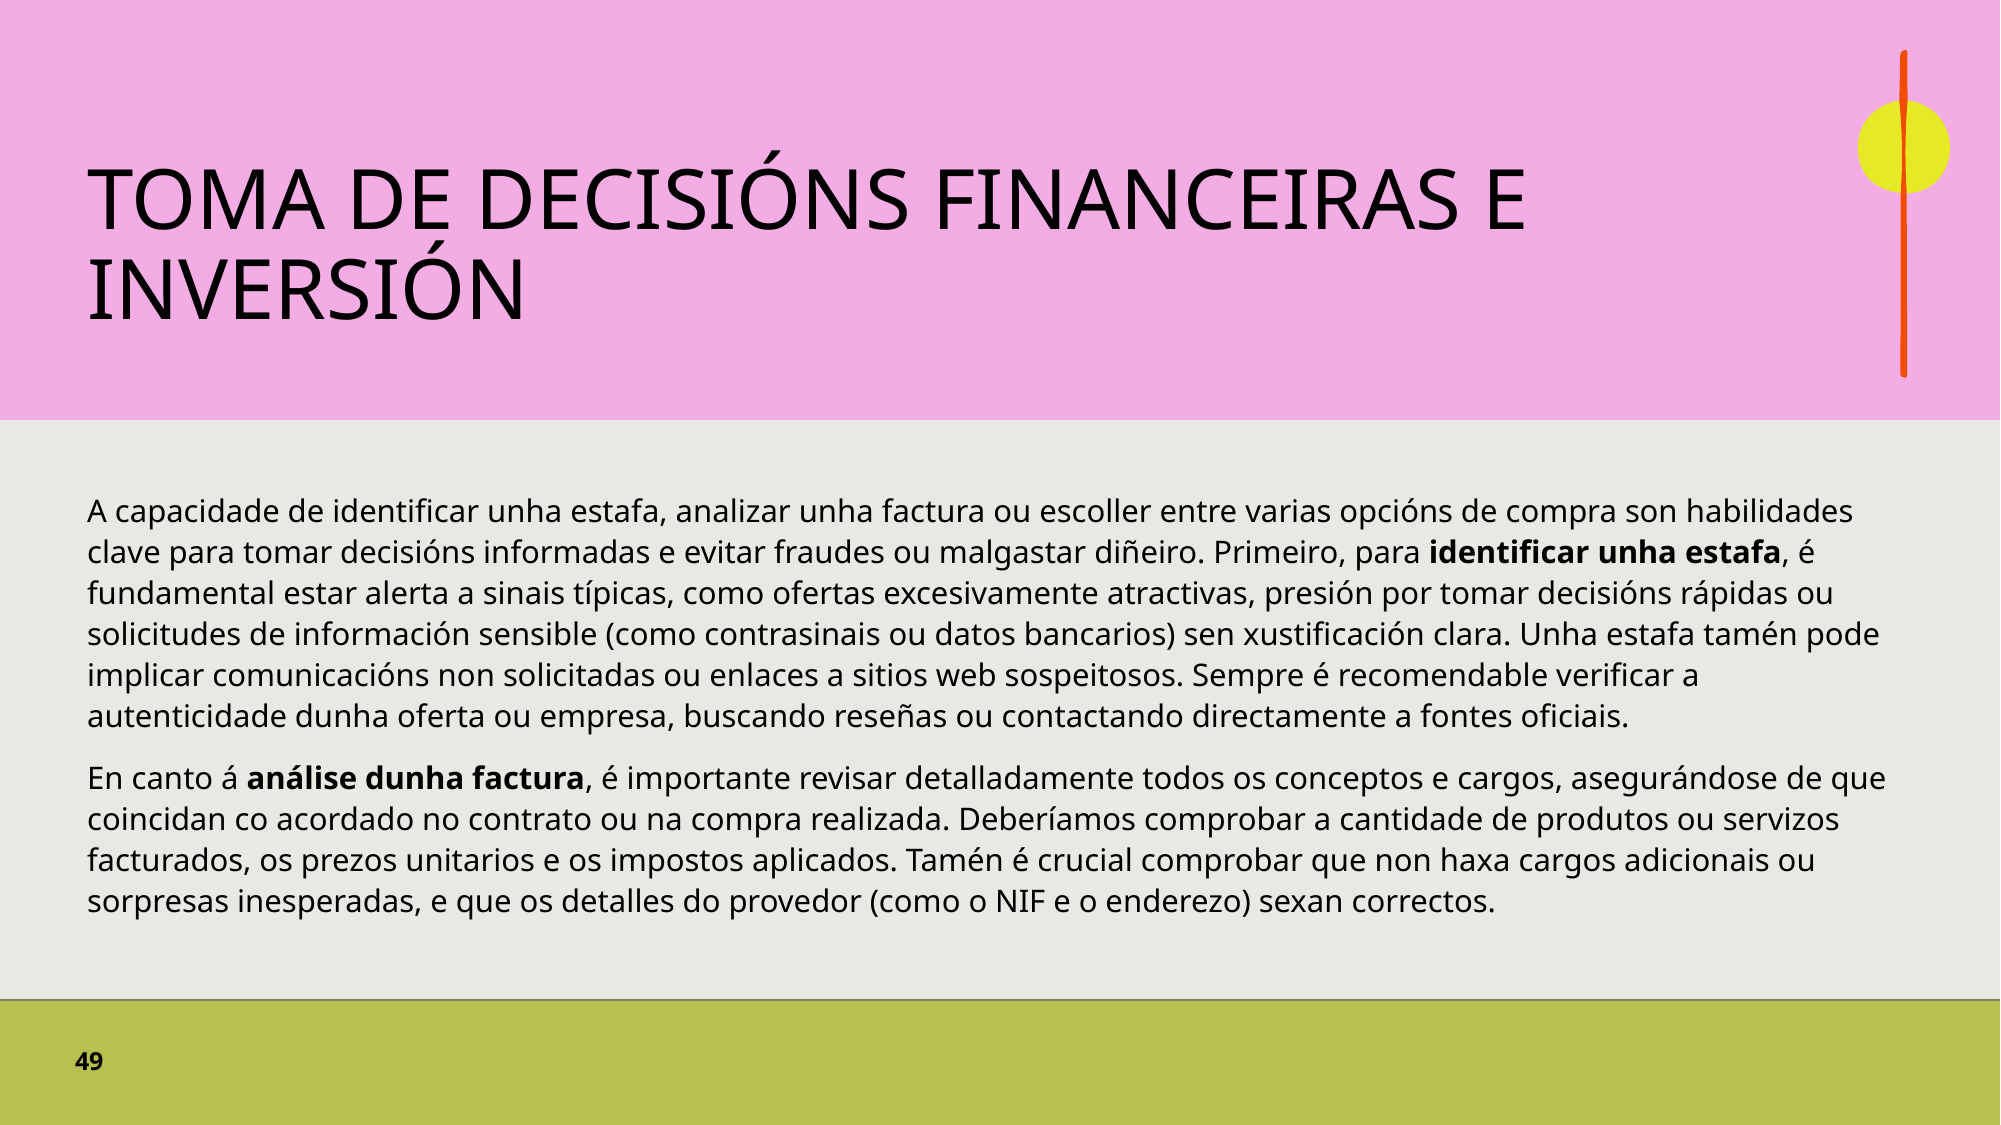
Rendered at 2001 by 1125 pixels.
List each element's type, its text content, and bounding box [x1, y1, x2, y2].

title Toma de decisións financeiras e inversión [86, 67, 1815, 338]
list A capacidade de identificar unha estafa, analizar unha factura ou escoller entre varias opcións de compra son habilidades clave para tomar decisións informadas e evitar fraudes ou malgastar diñeiro. Primeiro, para identificar unha estafa, é fundamental estar alerta a sinais típicas, como ofertas excesivamente atractivas, presión por tomar decisións rápidas ou solicitudes de información sensible (como contrasinais ou datos bancarios) sen xustificación clara. Unha estafa tamén pode implicar comunicacións non solicitadas ou enlaces a sitios web sospeitosos. Sempre é recomendable verificar a autenticidade dunha oferta ou empresa, buscando reseñas ou contactando directamente a fontes oficiais. En canto á análise dunha factura, é importante revisar detalladamente todos os conceptos e cargos, asegurándose de que coincidan co acordado no contrato ou na compra realizada. Deberíamos comprobar a cantidade de produtos ou servizos facturados, os prezos unitarios e os impostos aplicados. Tamén é crucial comprobar que non haxa cargos adicionais ou sorpresas inesperadas, e que os detalles do provedor (como o NIF e o enderezo) sexan correctos. [86, 487, 1899, 926]
slide_number 49 [75, 1034, 180, 1080]
